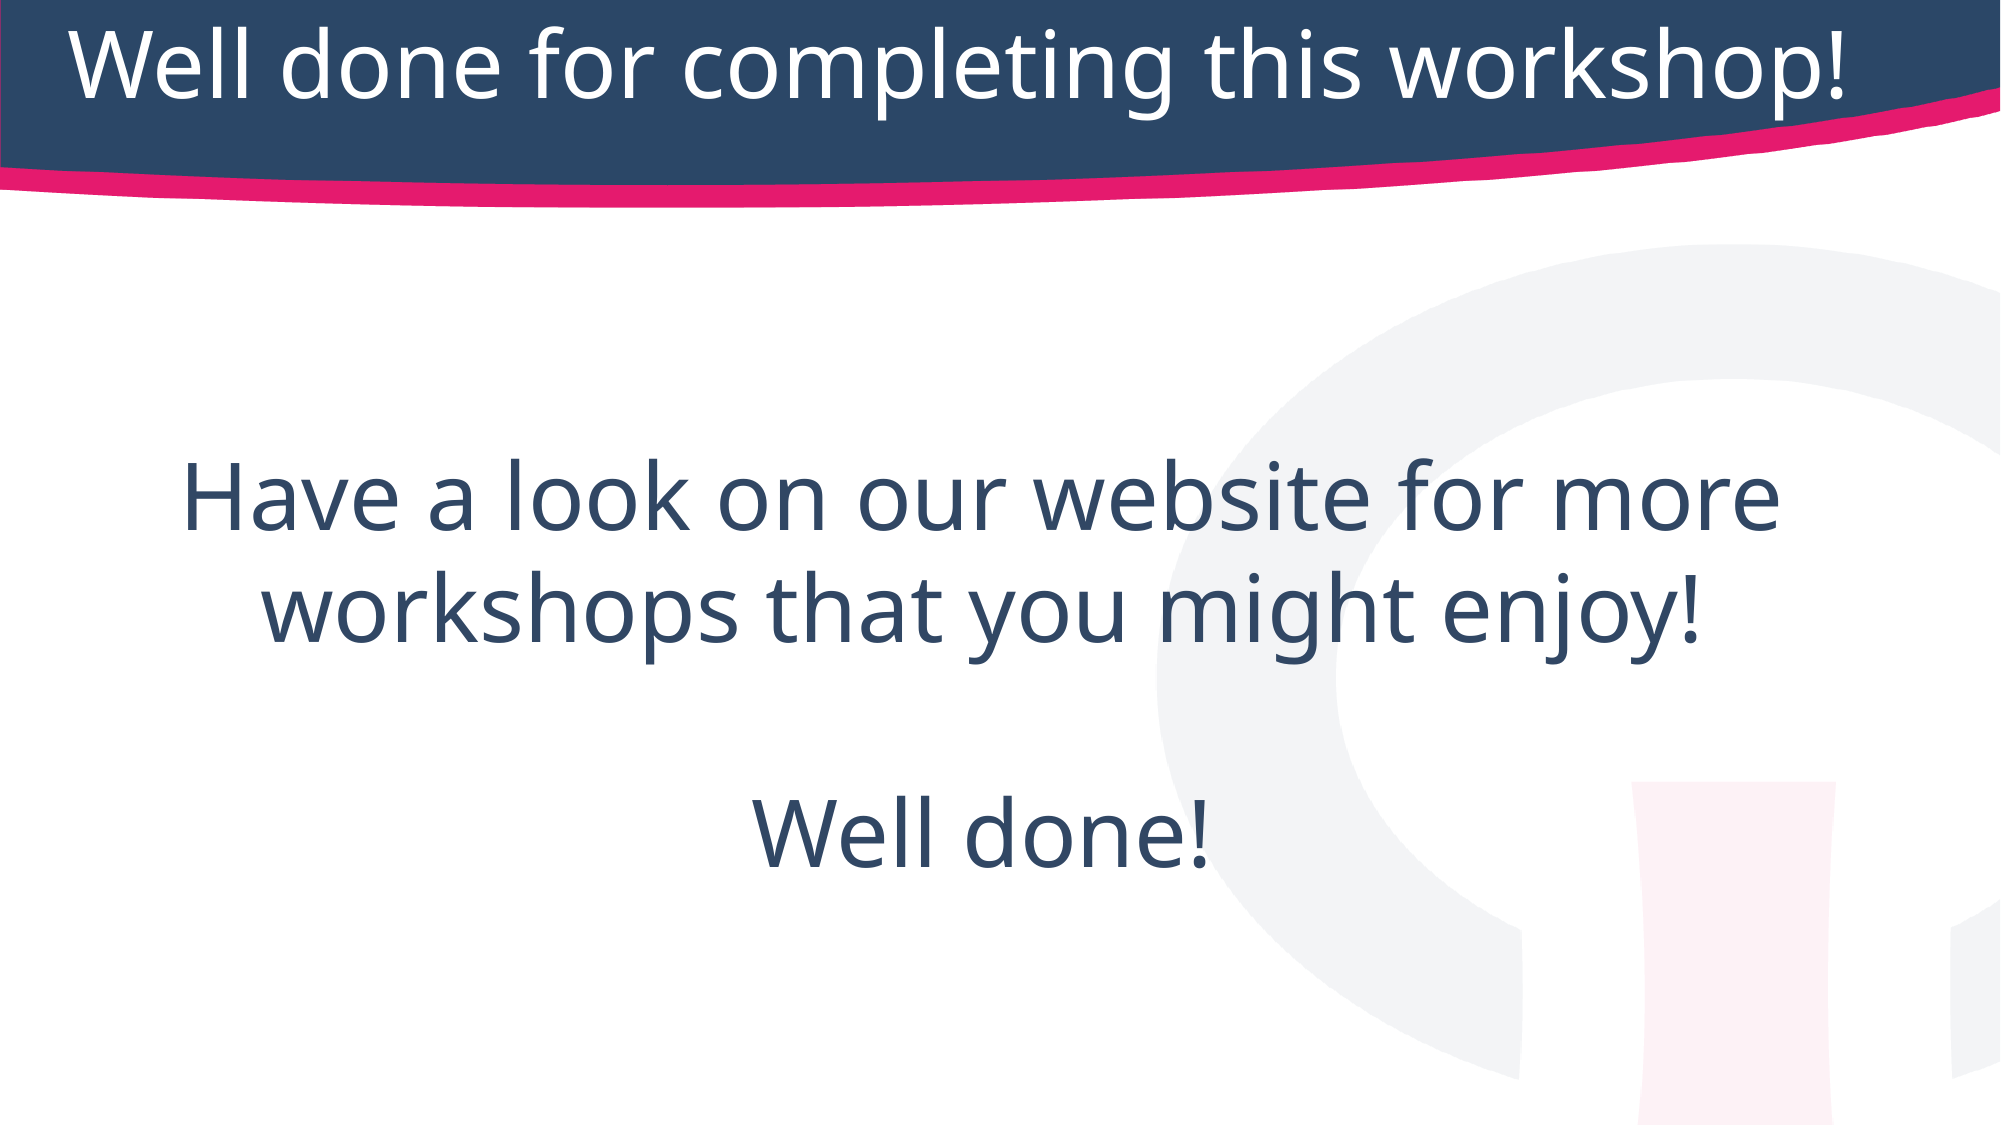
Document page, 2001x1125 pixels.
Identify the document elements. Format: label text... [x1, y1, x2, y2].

picture [0, 0, 2001, 1125]
list Have a look on our website for more workshops that you might enjoy! Well done! [86, 427, 1879, 533]
title Well done for completing this workshop! [58, 37, 1942, 127]
